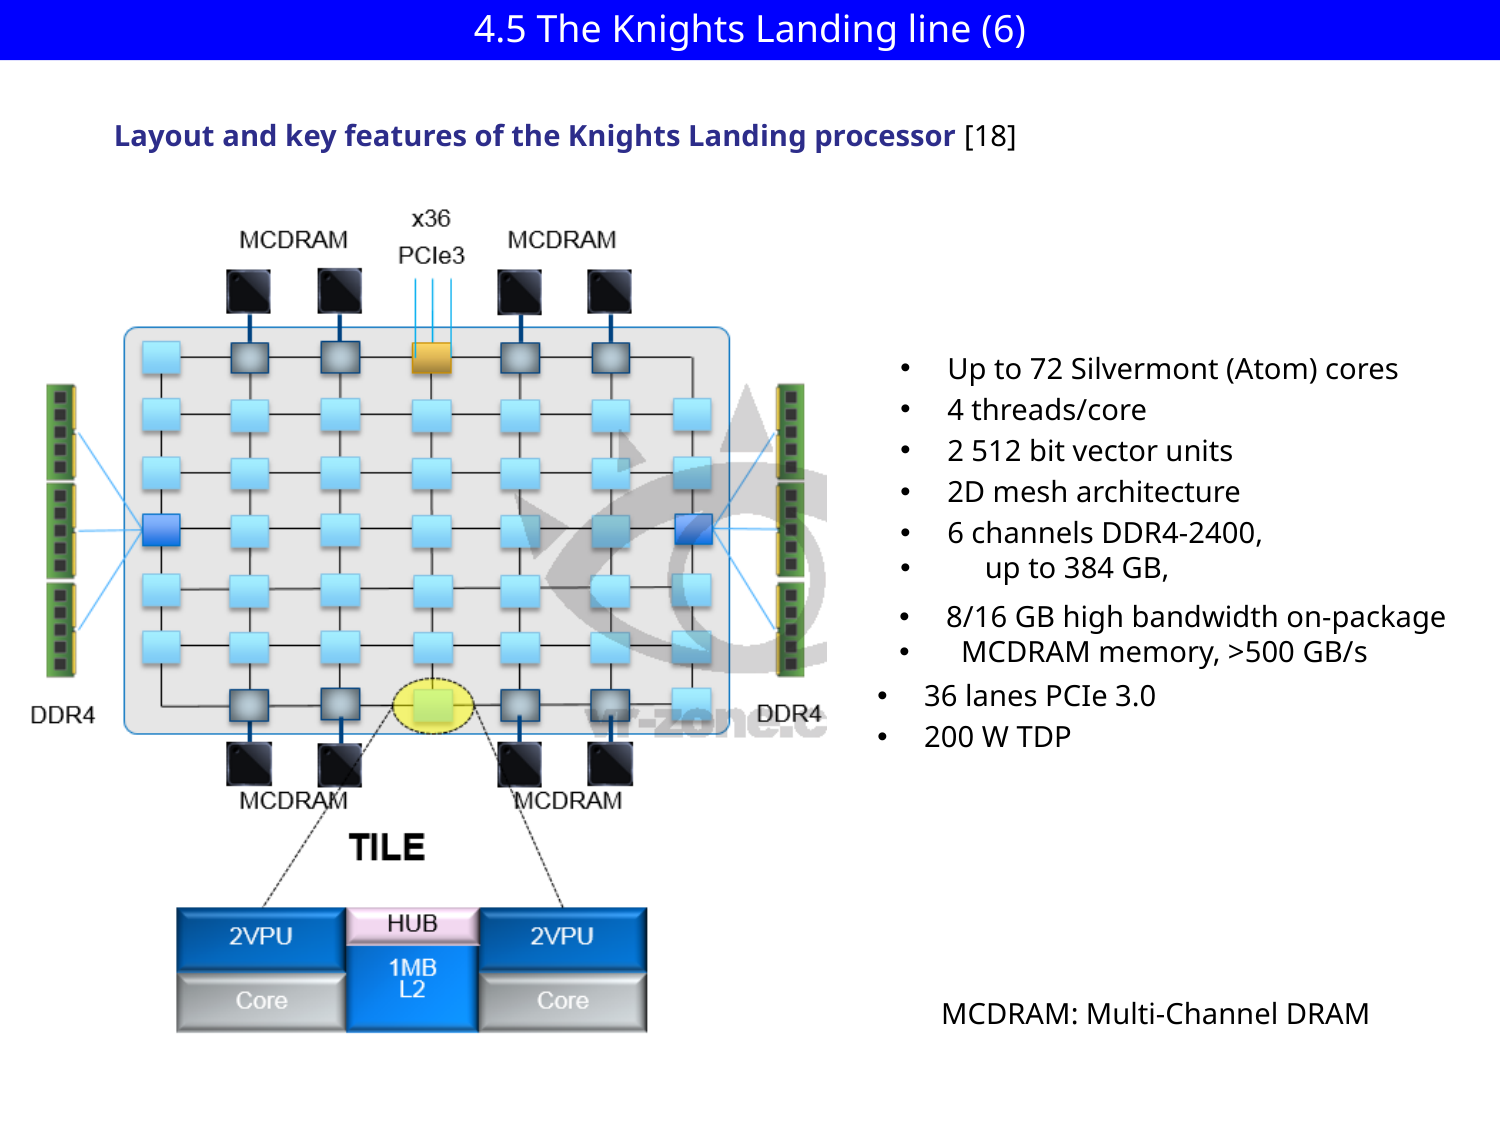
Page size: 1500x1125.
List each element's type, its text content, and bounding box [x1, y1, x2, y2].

text_box 36 lanes PCIe 3.0 200 W TDP [862, 670, 1500, 761]
text_box Layout and key features of the Knights Landing processor [18] [99, 109, 1032, 160]
text_box Up to 72 Silvermont (Atom) cores 4 threads/core 2 512 bit vector units 2D mesh architecture 6 channels DDR4-2400, up to 384 GB, [885, 342, 1415, 591]
text_box 4.5 The Knights Landing line (6) [0, 0, 1500, 61]
text_box MCDRAM: Multi-Channel DRAM [926, 988, 1386, 1038]
text_box 8/16 GB high bandwidth on-package MCDRAM memory, >500 GB/s [884, 591, 1462, 676]
picture [30, 186, 828, 1037]
